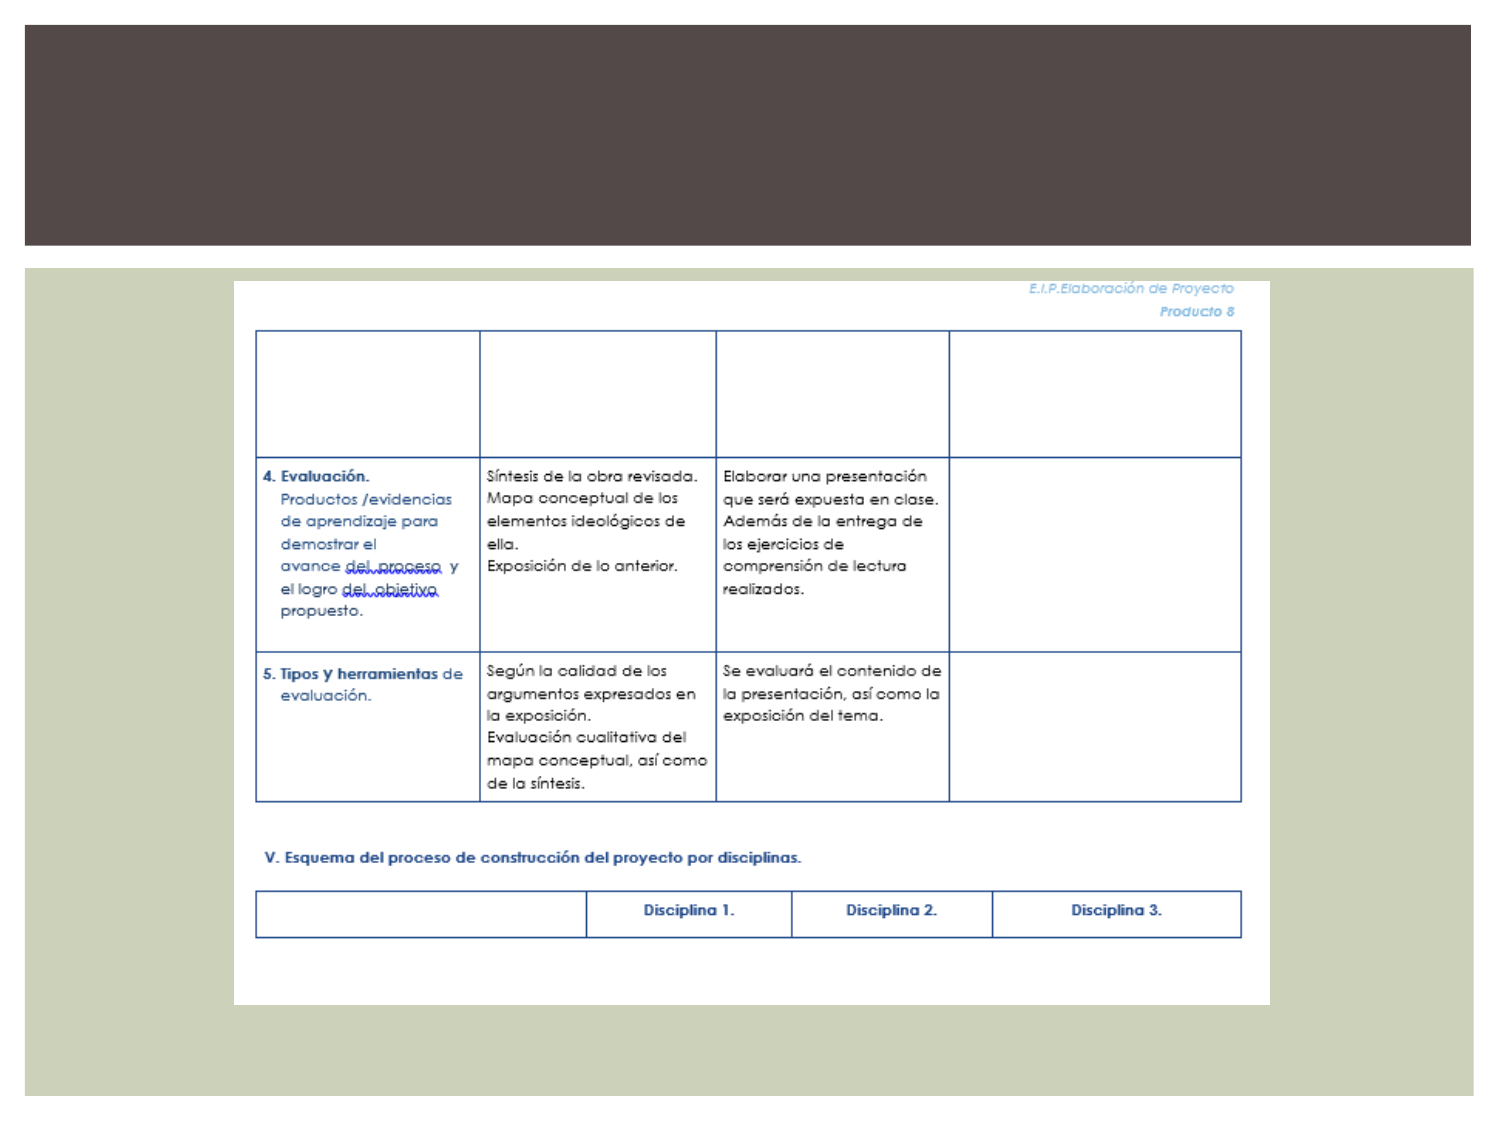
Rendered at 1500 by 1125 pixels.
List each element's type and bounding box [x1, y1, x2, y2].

list [234, 281, 1270, 1006]
